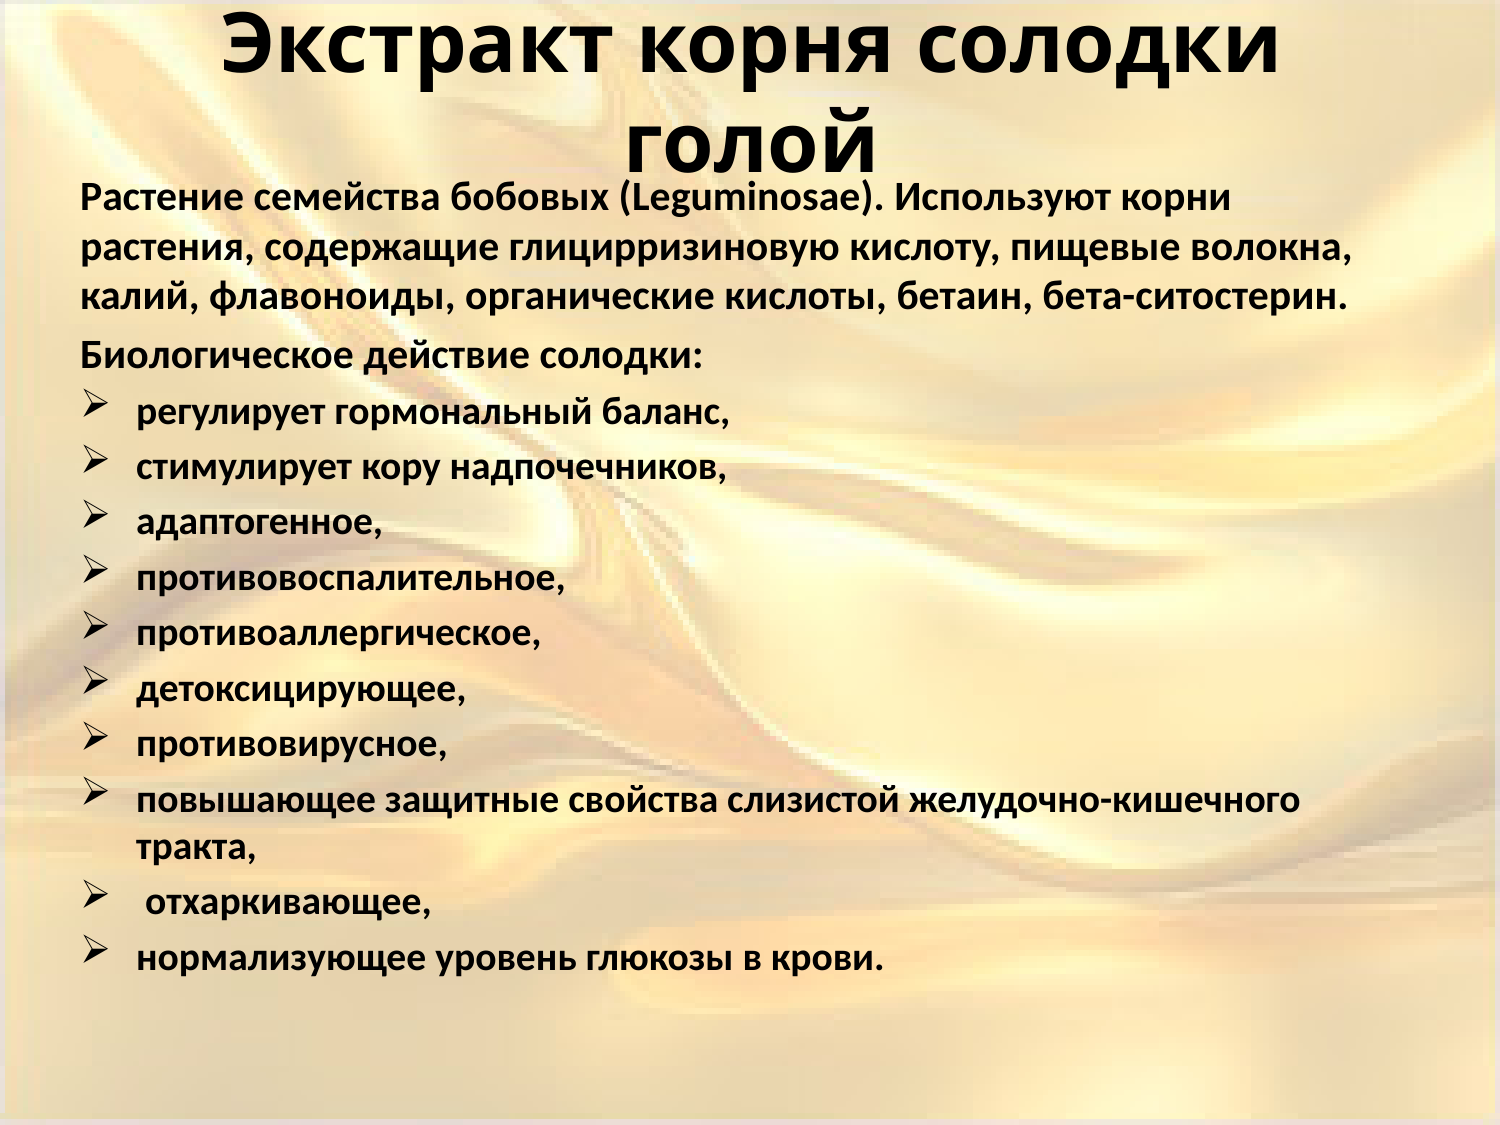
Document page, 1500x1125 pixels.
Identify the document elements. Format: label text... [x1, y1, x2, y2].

picture [0, 0, 1500, 1125]
list Растение семейства бобовых (Leguminosae). Используют корни растения, содержащие глицирризиновую кислоту, пищевые волокна, калий, флавоноиды, органические кислоты, бетаин, бета-ситостерин. Биологическое действие солодки: регулирует гормональный баланс, стимулирует кору надпочечников, адаптогенное, противовоспалительное, противоаллергическое, детоксицирующее, противовирусное, повышающее защитные свойства слизистой желудочно-кишечного тракта, отхаркивающее, нормализующее уровень глюкозы в крови. [64, 160, 1415, 986]
title Экстракт корня солодки голой [76, 0, 1427, 197]
